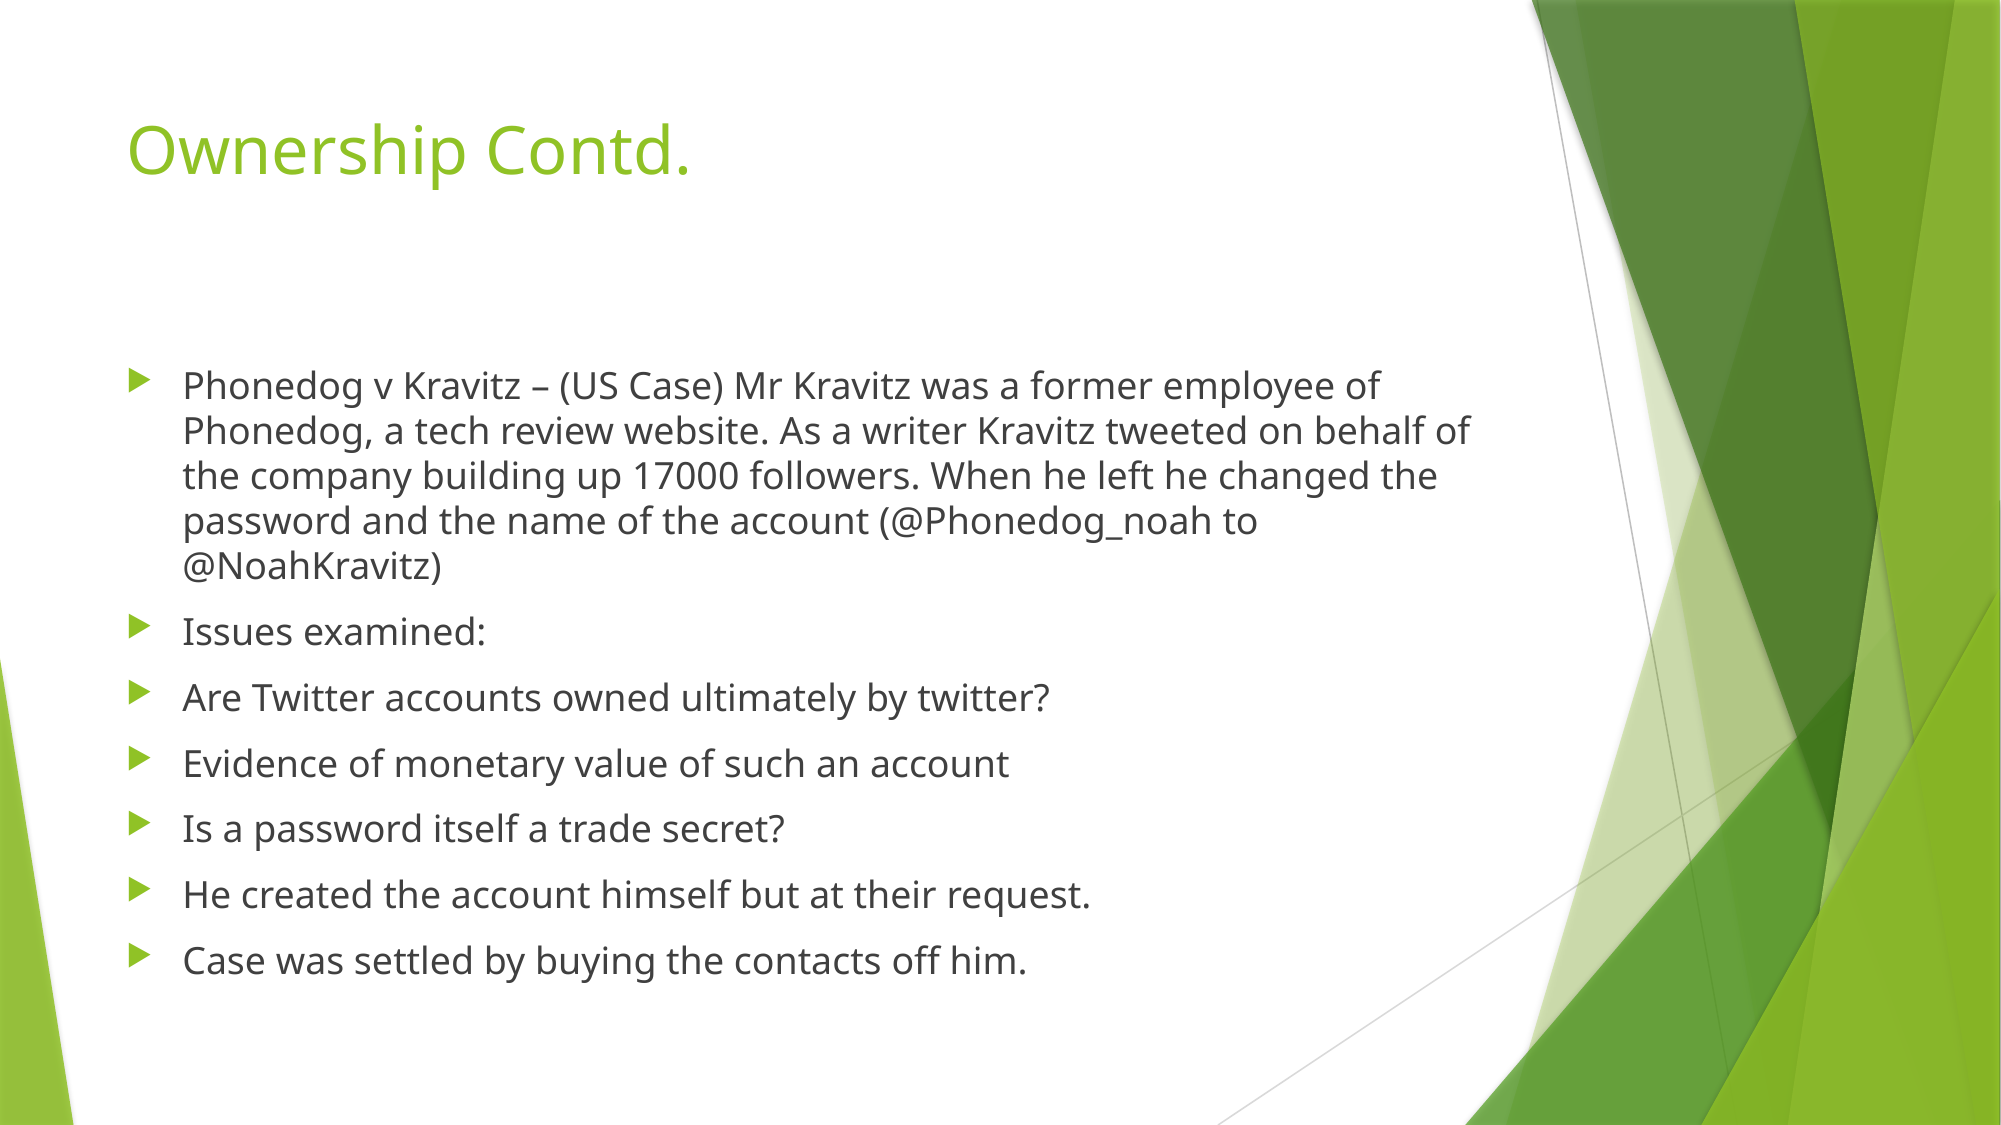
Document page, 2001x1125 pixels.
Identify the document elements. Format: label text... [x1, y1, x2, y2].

list Phonedog v Kravitz – (US Case) Mr Kravitz was a former employee of Phonedog, a tech review website. As a writer Kravitz tweeted on behalf of the company building up 17000 followers. When he left he changed the password and the name of the account (@Phonedog_noah to @NoahKravitz) Issues examined: Are Twitter accounts owned ultimately by twitter? Evidence of monetary value of such an account Is a password itself a trade secret? He created the account himself but at their request. Case was settled by buying the contacts off him. [111, 354, 1522, 992]
title Ownership Contd. [111, 99, 1522, 317]
